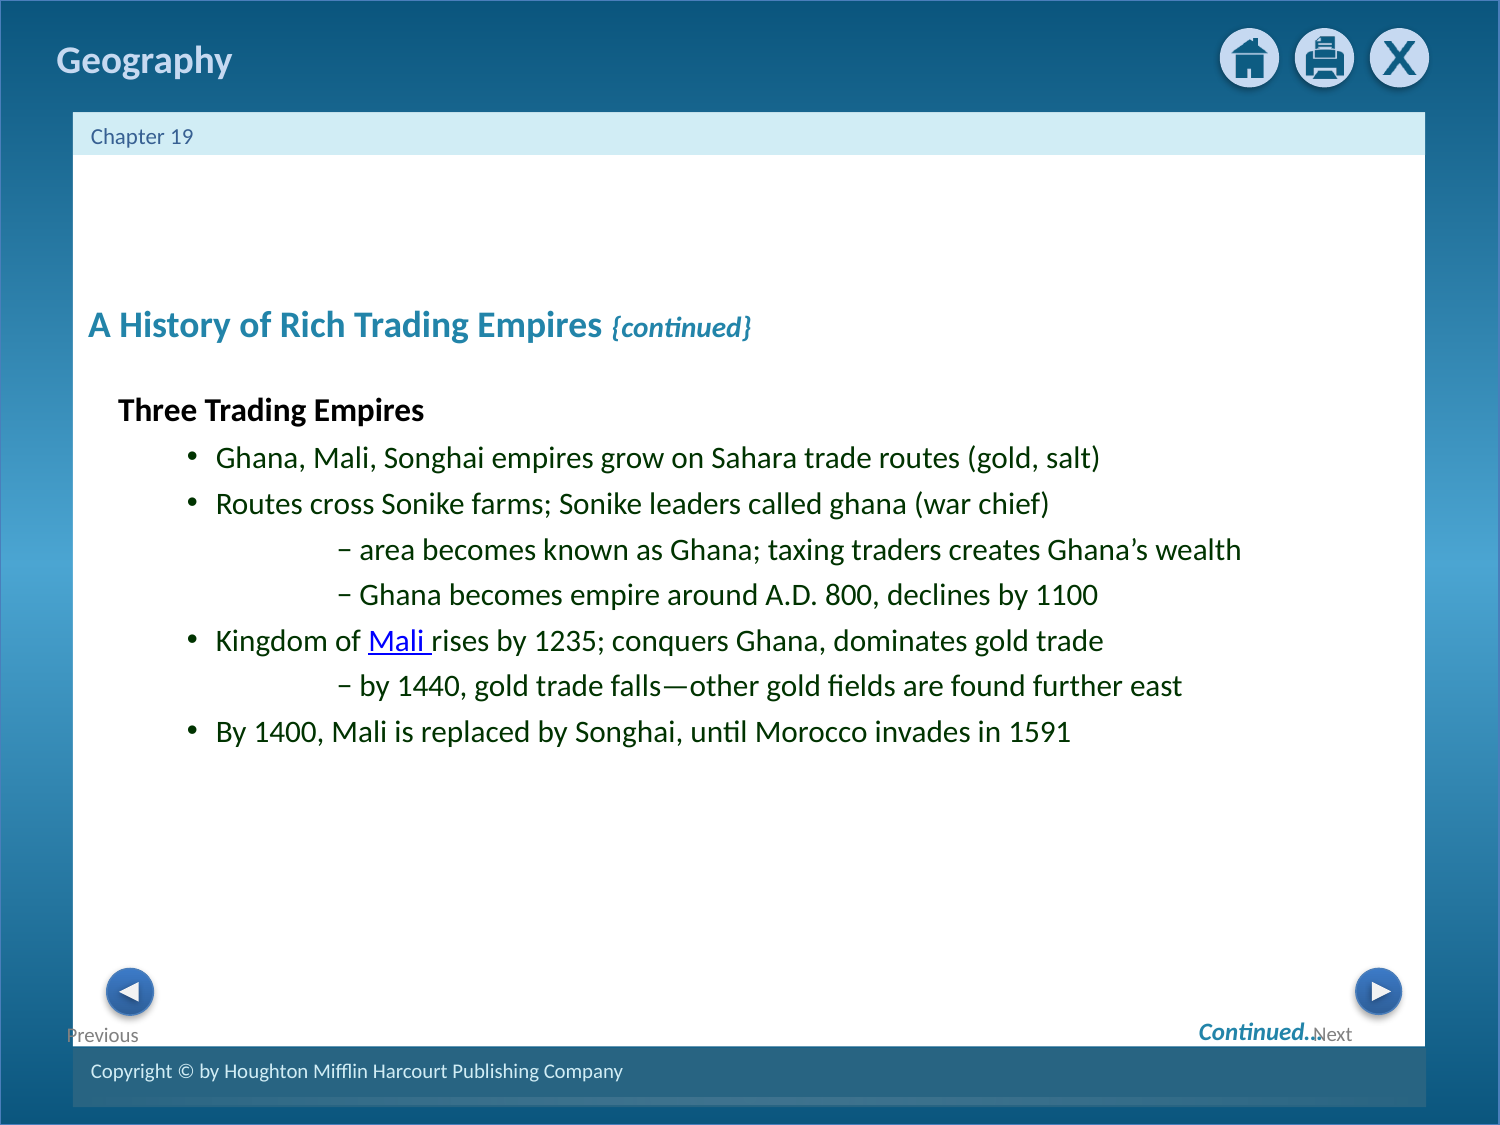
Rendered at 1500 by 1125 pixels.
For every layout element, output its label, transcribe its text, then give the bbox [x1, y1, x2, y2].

picture [1231, 38, 1268, 78]
text_box Ghana, Mali, Songhai empires grow on Sahara trade routes (gold, salt) Routes cross Sonike farms; Sonike leaders called ghana (war chief) − area becomes known as Ghana; taxing traders creates Ghana’s wealth − Ghana becomes empire around A.D. 800, declines by 1100 Kingdom of Mali rises by 1235; conquers Ghana, dominates gold trade − by 1440, gold trade falls—other gold fields are found further east By 1400, Mali is replaced by Songhai, until Morocco invades in 1591 [172, 437, 1392, 756]
text_box A History of Rich Trading Empires {continued} [73, 292, 1424, 352]
picture [1305, 36, 1344, 79]
picture [1382, 41, 1417, 75]
text_box Continued… [1149, 1008, 1338, 1068]
text_box Three Trading Empires [103, 380, 1500, 436]
